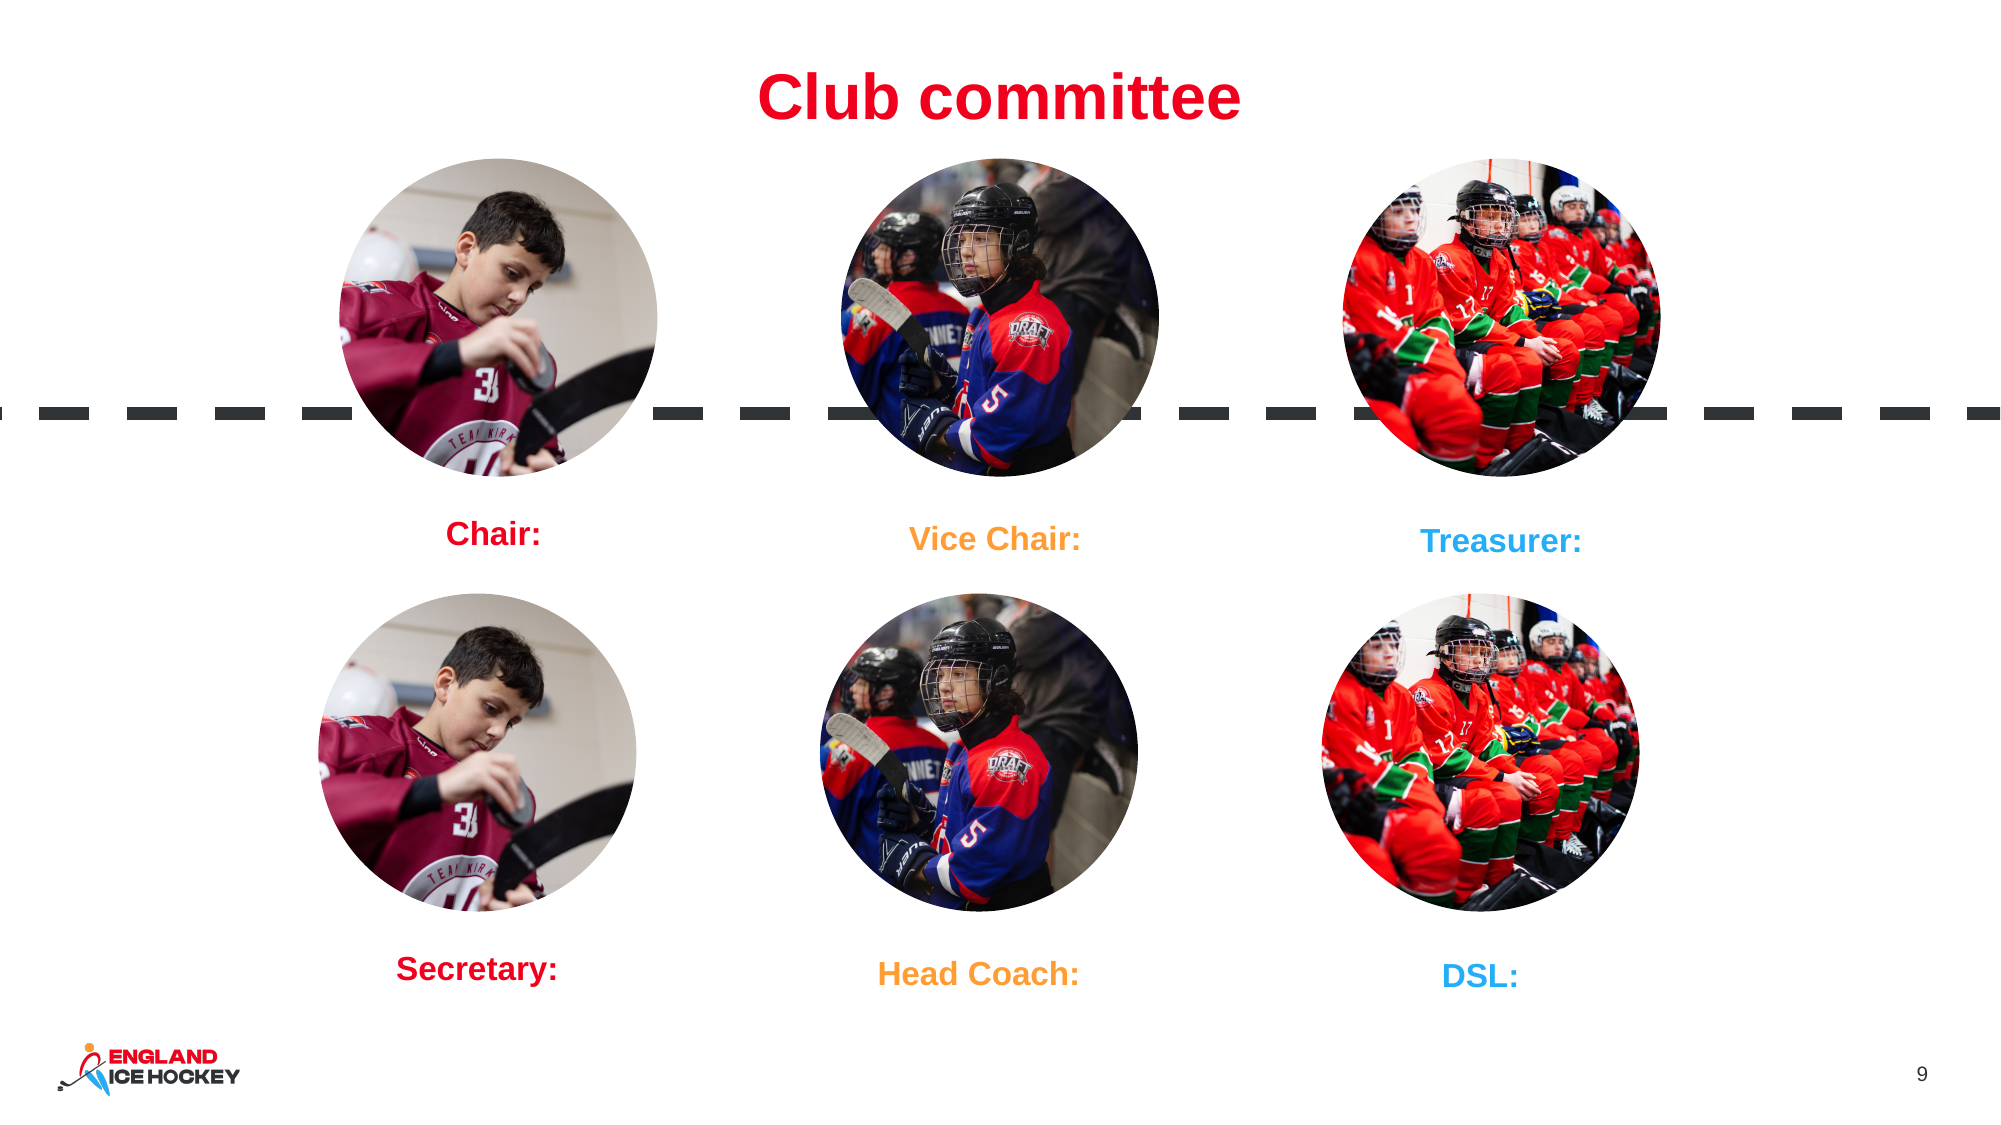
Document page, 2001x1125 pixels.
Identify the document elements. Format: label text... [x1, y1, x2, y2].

list Vice Chair: [793, 497, 1207, 583]
list Club committee [291, 56, 1709, 142]
text_box Head Coach: [772, 932, 1186, 1018]
picture [339, 158, 658, 477]
slide_number 9 [1493, 1042, 1944, 1103]
picture [840, 158, 1159, 477]
text_box Secretary: [270, 927, 685, 1013]
picture [1342, 158, 1661, 477]
picture [819, 593, 1138, 912]
list Treasurer: [1294, 498, 1709, 585]
picture [1321, 593, 1640, 912]
picture [318, 593, 637, 912]
text_box DSL: [1273, 933, 1688, 1019]
list Chair: [291, 492, 706, 578]
